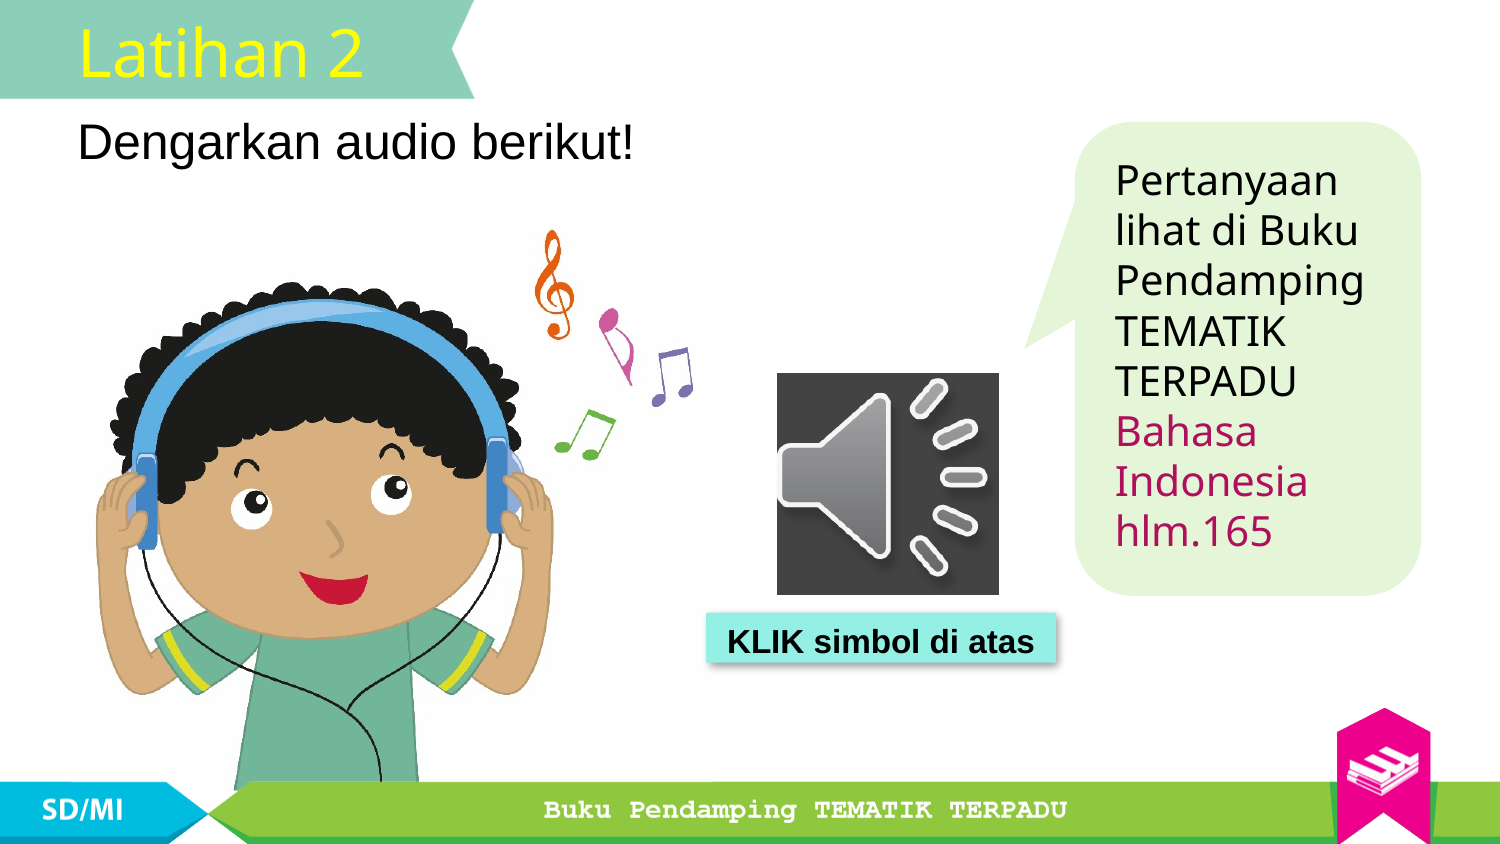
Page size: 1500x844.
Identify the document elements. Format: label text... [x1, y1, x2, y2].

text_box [1074, 121, 1422, 597]
picture [0, 0, 476, 100]
text_box Dengarkan audio berikut! [62, 102, 859, 177]
picture [0, 221, 1500, 844]
picture [775, 371, 1001, 596]
text_box KLIK simbol di atas [717, 612, 1057, 663]
